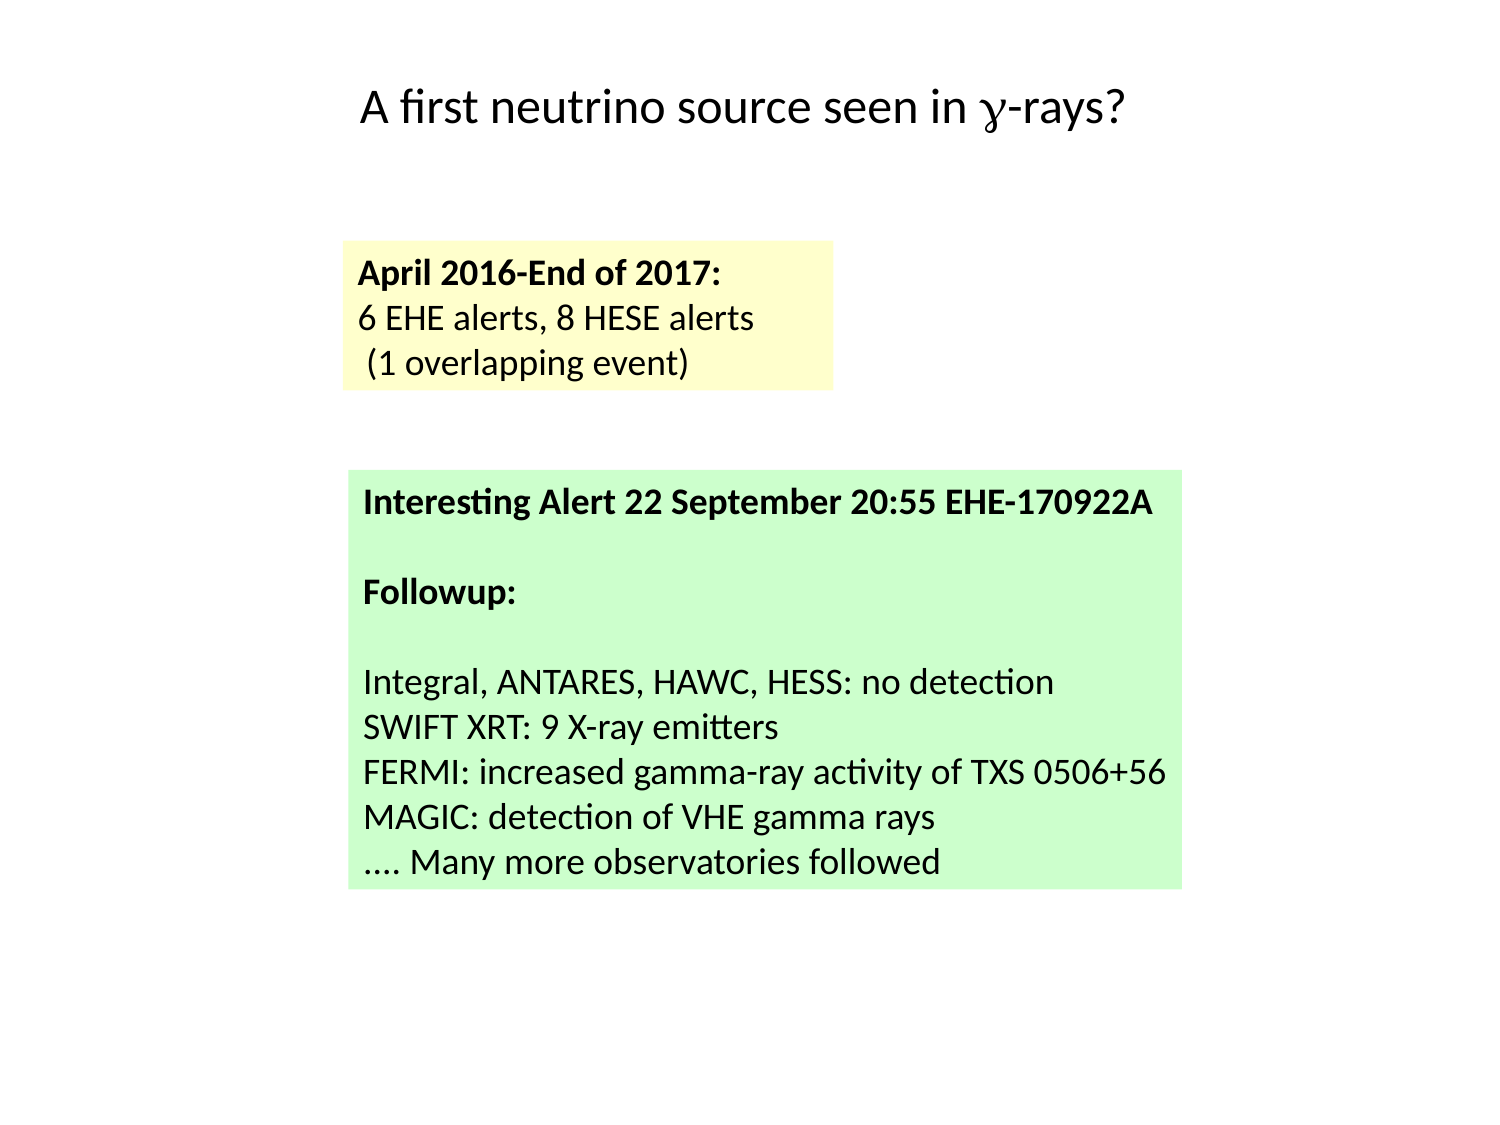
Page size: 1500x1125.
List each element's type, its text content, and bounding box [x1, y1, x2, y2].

text_box A first neutrino source seen in g-rays? [345, 66, 1143, 141]
text_box Interesting Alert 22 September 20:55 EHE-170922A Followup: Integral, ANTARES, HAWC, HESS: no detection SWIFT XRT: 9 X-ray emitters FERMI: increased gamma-ray activity of TXS 0506+56 MAGIC: detection of VHE gamma rays .... Many more observatories followed [348, 469, 1182, 890]
text_box April 2016-End of 2017: 6 EHE alerts, 8 HESE alerts (1 overlapping event) [342, 240, 834, 391]
